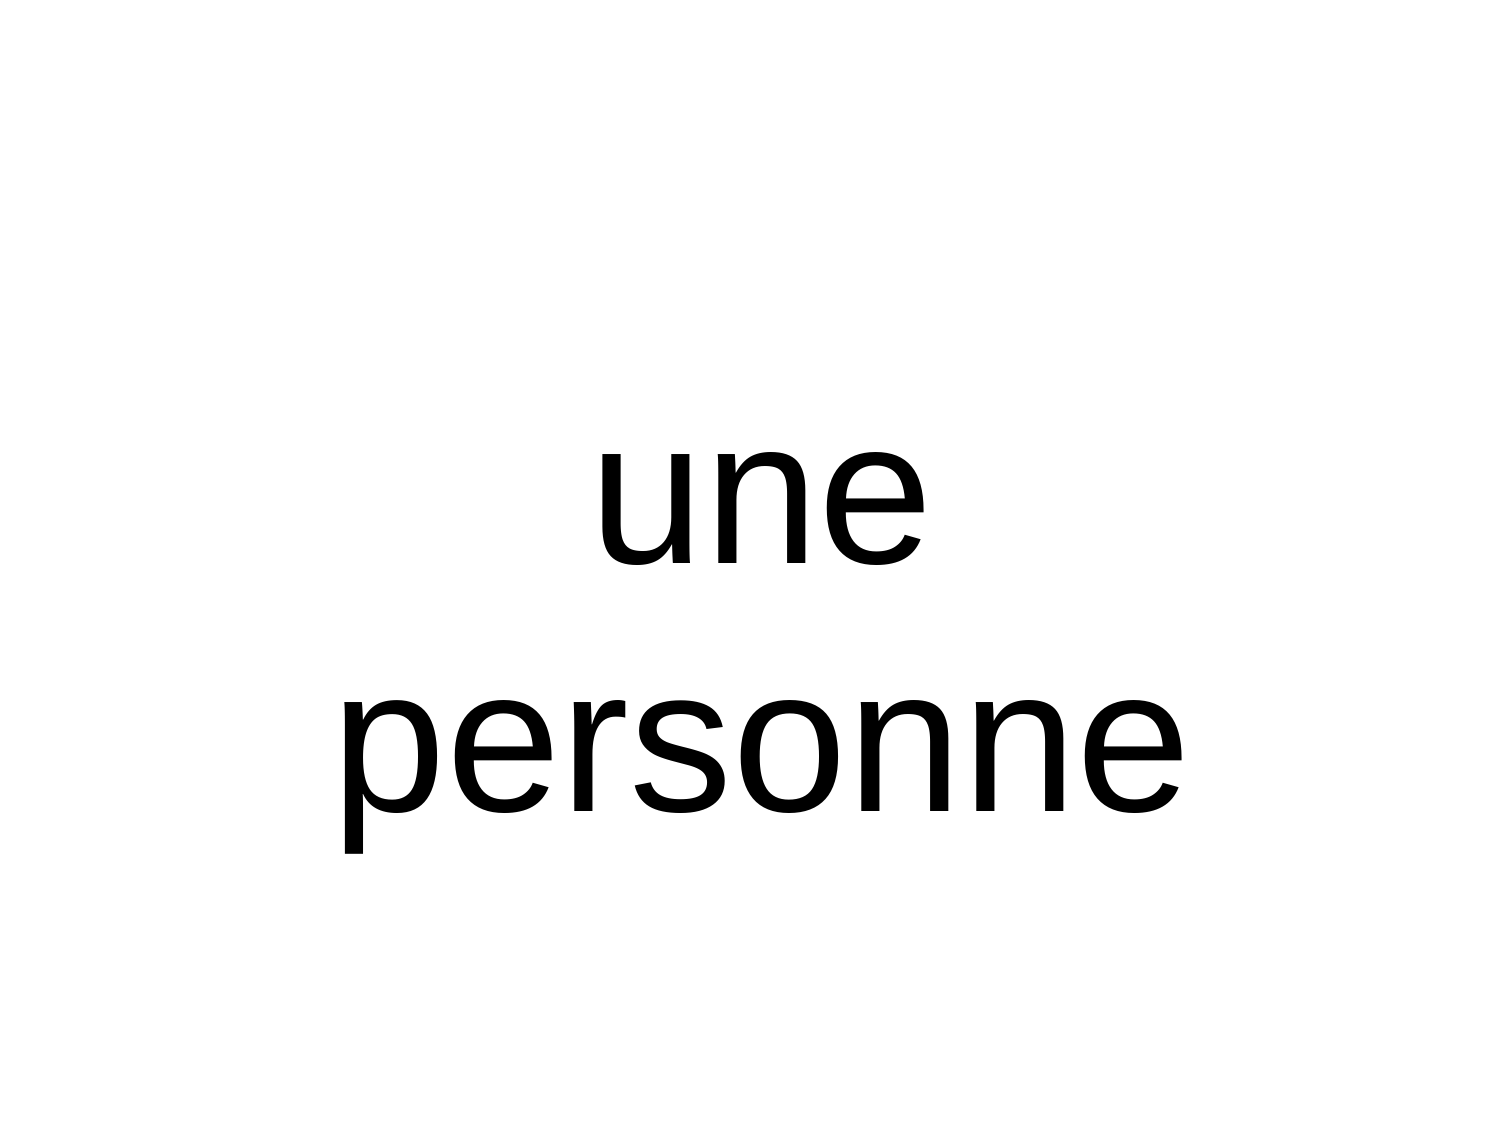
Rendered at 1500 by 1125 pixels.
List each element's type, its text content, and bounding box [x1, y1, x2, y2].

text_box une personne [135, 349, 1388, 860]
